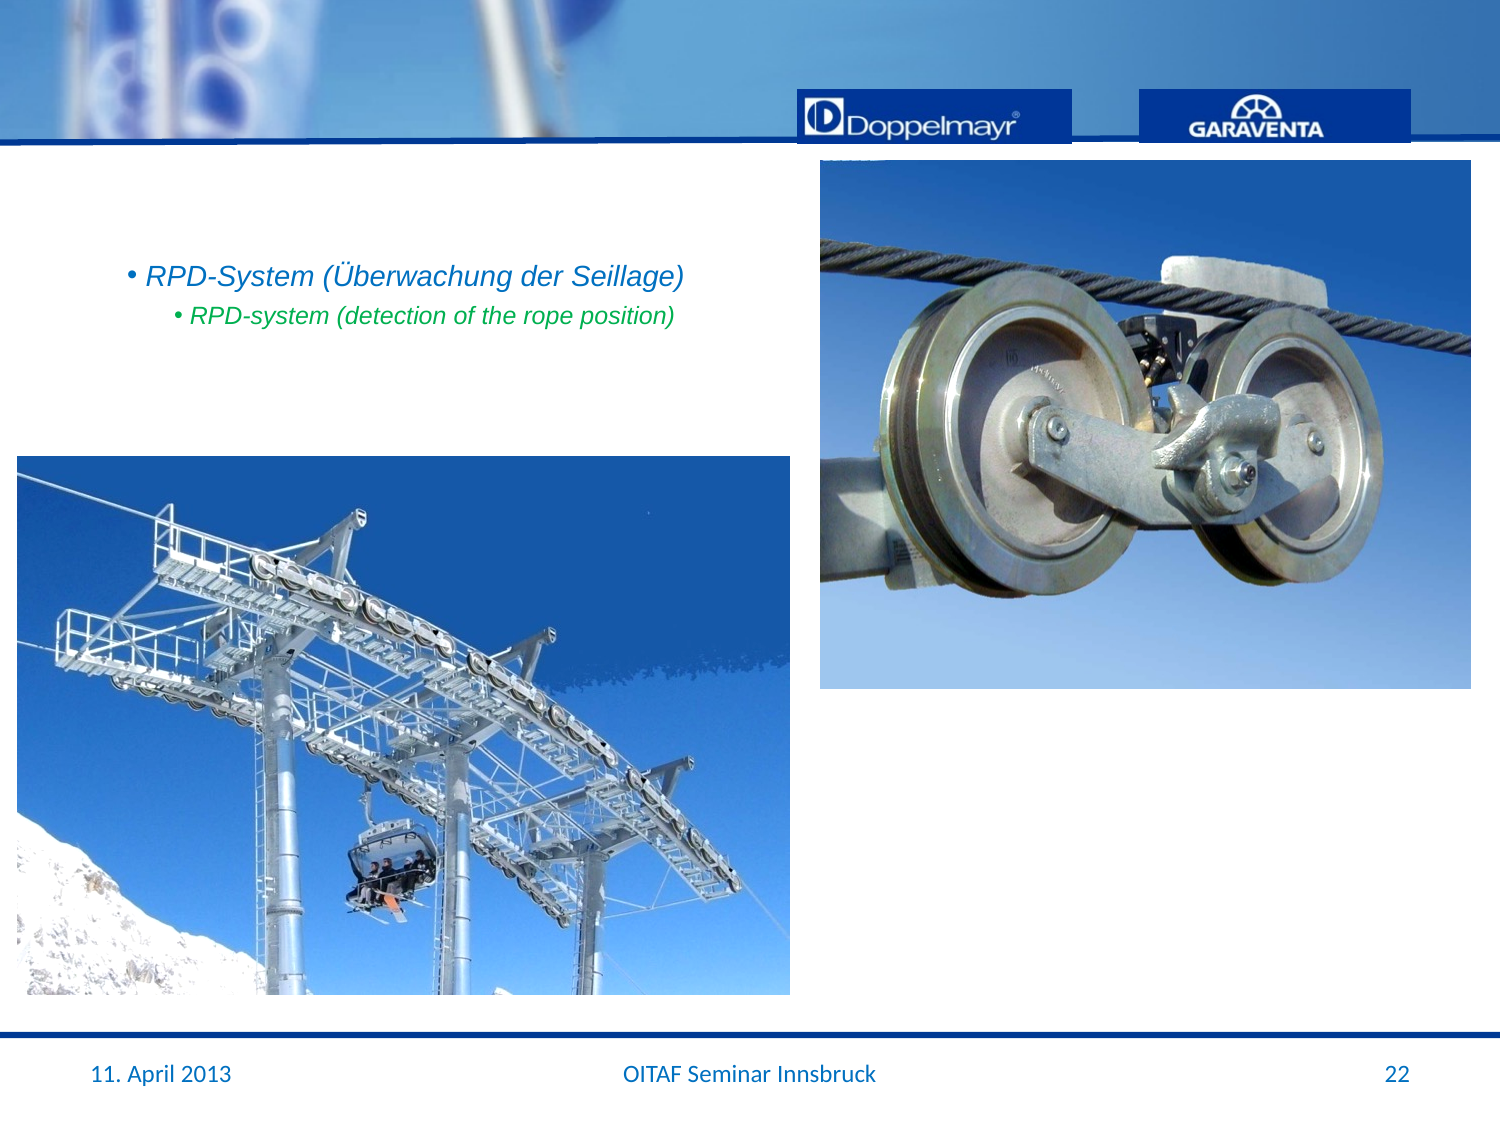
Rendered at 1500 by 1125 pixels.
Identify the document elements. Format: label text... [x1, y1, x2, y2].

text_box RPD-system (detection of the rope position) [159, 292, 774, 338]
subtitle RPD-System (Überwachung der Seillage) [112, 231, 815, 315]
footer OITAF Seminar Innsbruck [512, 1042, 988, 1103]
picture [820, 160, 1472, 690]
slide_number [75, 1042, 425, 1103]
picture [0, 0, 1500, 144]
picture [17, 455, 790, 995]
slide_number 22 [1074, 1042, 1425, 1103]
